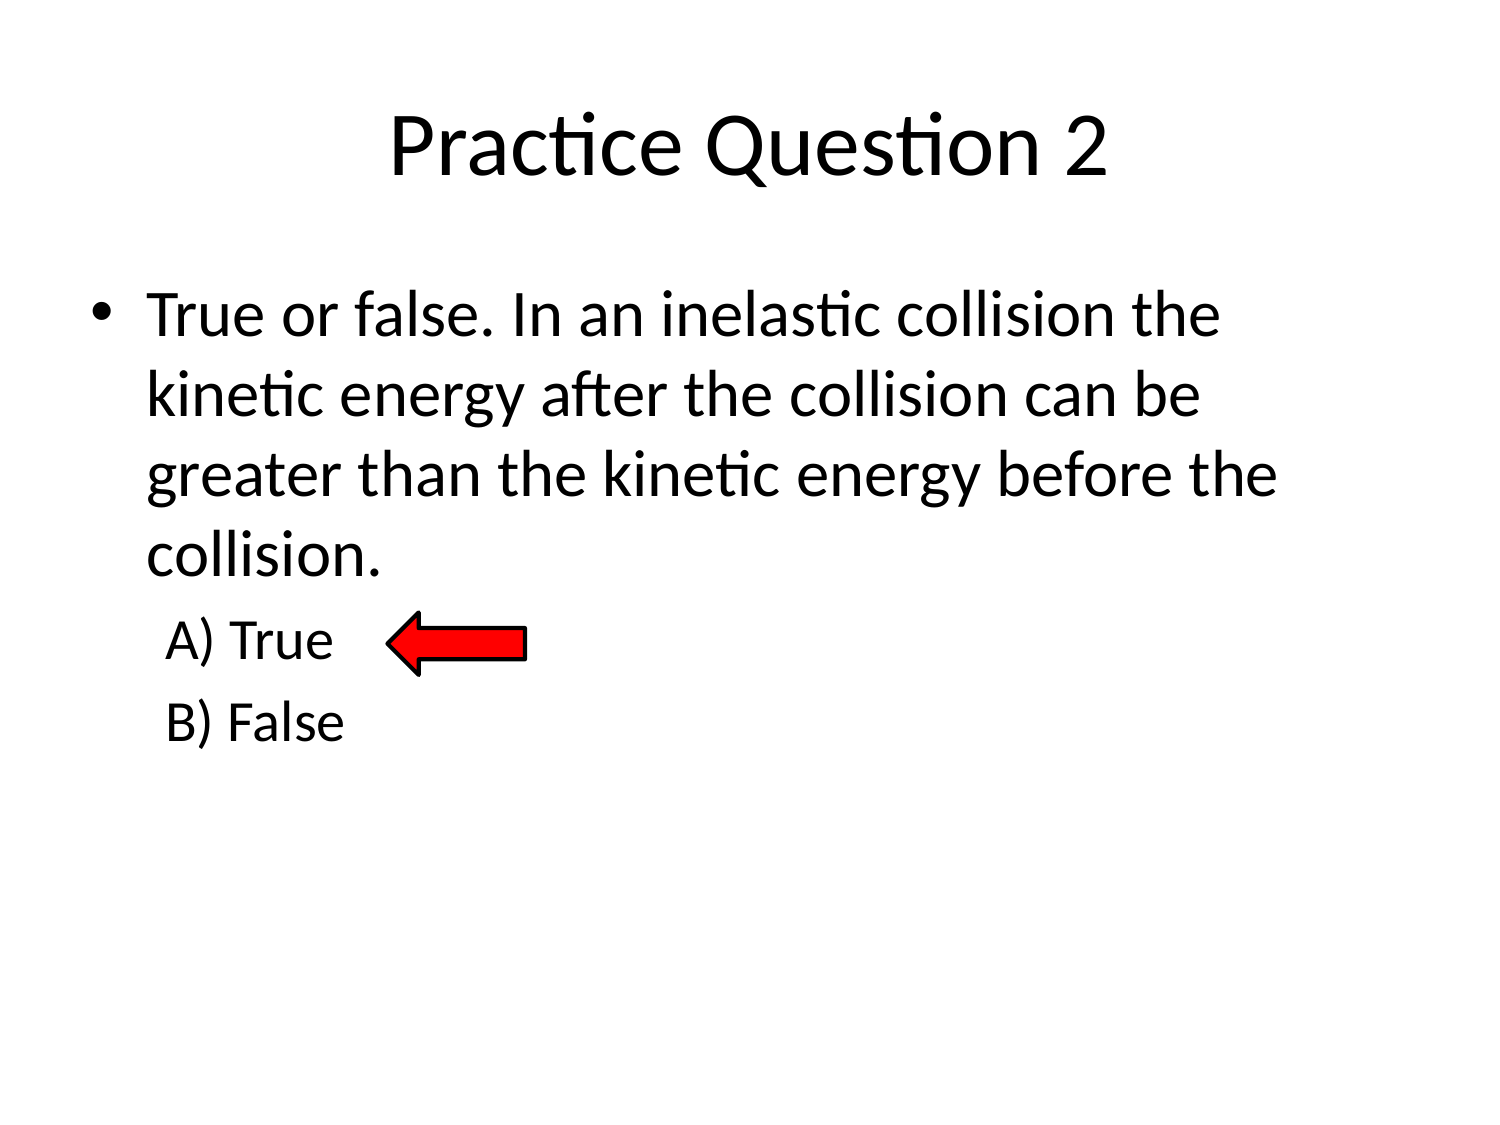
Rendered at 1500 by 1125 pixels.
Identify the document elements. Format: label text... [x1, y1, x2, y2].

text_box [385, 610, 528, 677]
list True or false. In an inelastic collision the kinetic energy after the collision can be greater than the kinetic energy before the collision. A) True B) False [75, 262, 1425, 1005]
title Practice Question 2 [75, 45, 1425, 233]
